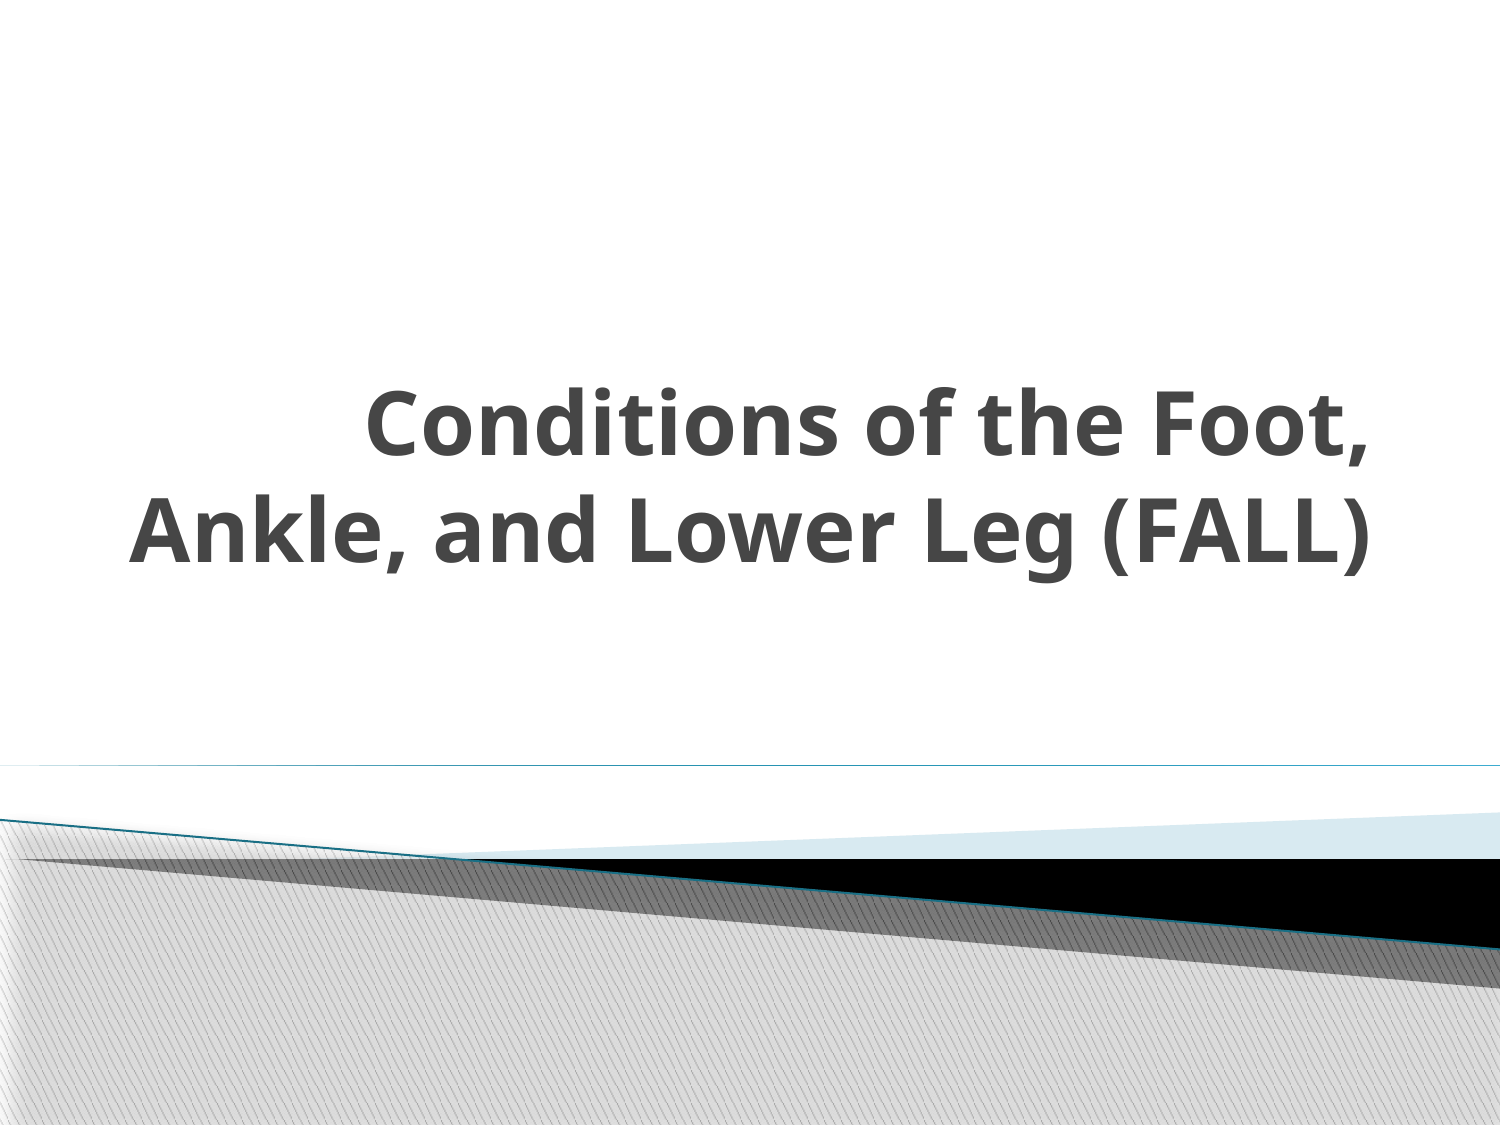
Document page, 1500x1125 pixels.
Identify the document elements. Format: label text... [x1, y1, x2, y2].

picture [5, 859, 1500, 989]
title Conditions of the Foot, Ankle, and Lower Leg (FALL) [112, 287, 1388, 588]
